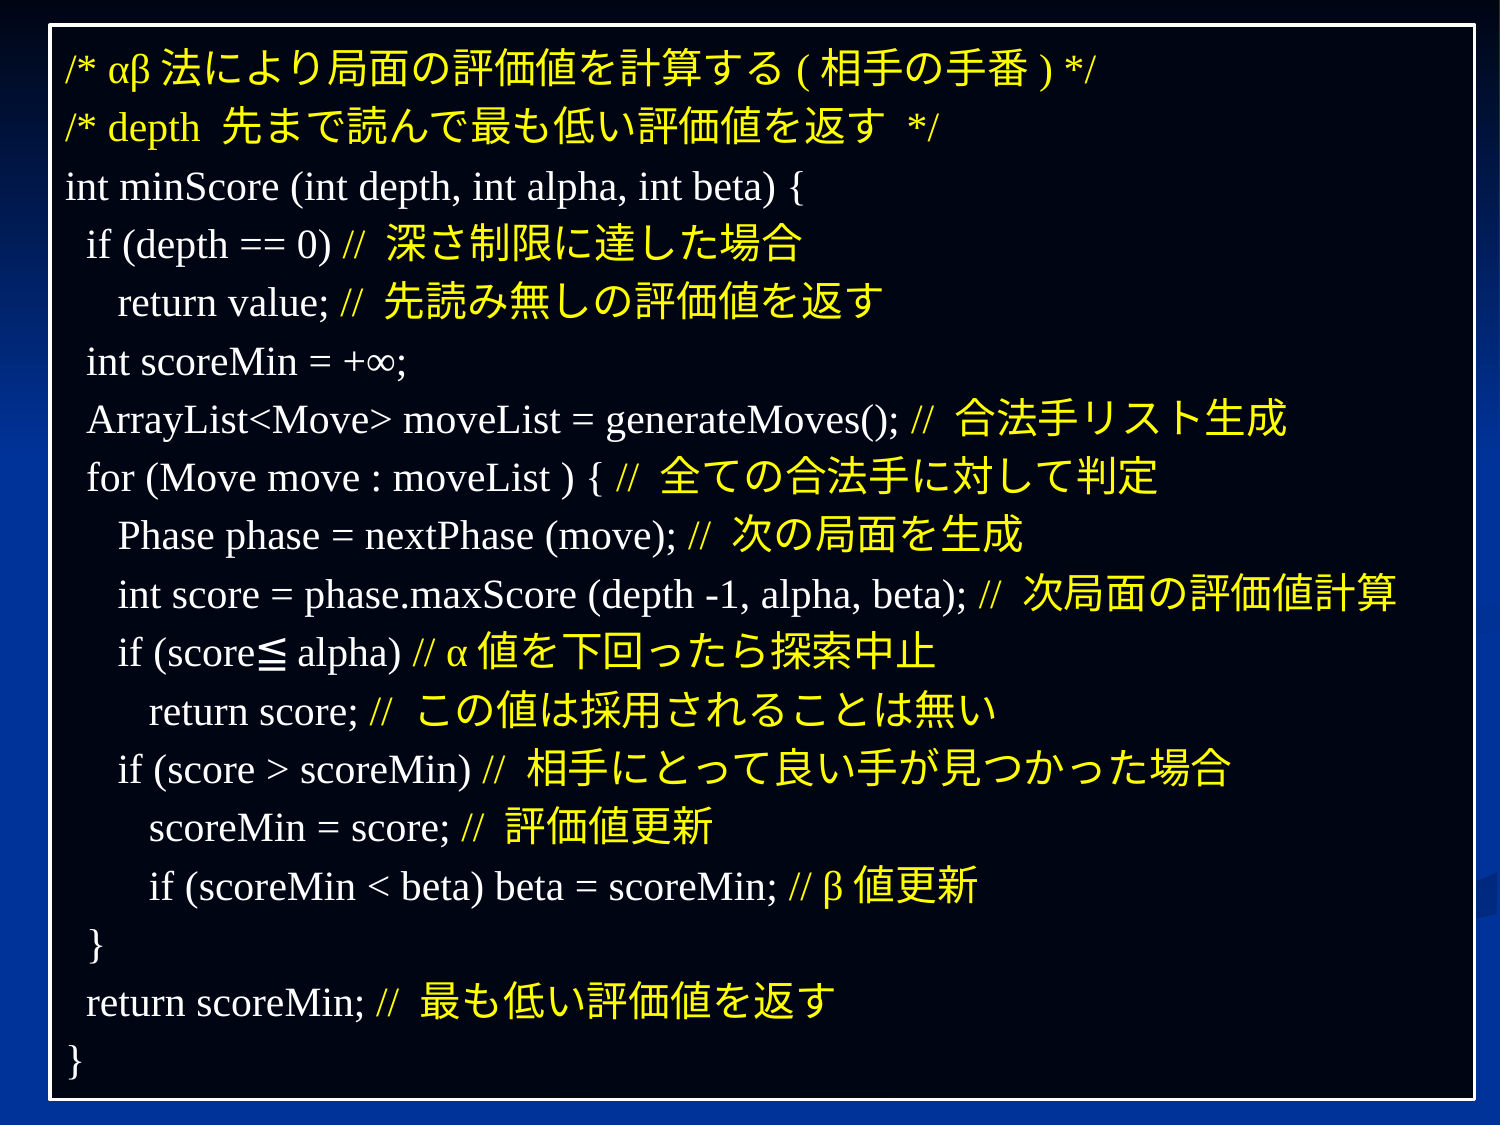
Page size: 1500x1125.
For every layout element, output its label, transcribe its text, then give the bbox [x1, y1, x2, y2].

text_box /* αβ法により局面の評価値を計算する(相手の手番) */ /* depth 先まで読んで最も低い評価値を返す */ int minScore (int depth, int alpha, int beta) { if (depth == 0) // 深さ制限に達した場合 return value; // 先読み無しの評価値を返す int scoreMin = +∞; ArrayList<Move> moveList = generateMoves(); // 合法手リスト生成 for (Move move : moveList ) { // 全ての合法手に対して判定 Phase phase = nextPhase (move); // 次の局面を生成 int score = phase.maxScore (depth -1, alpha, beta); // 次局面の評価値計算 if (score≦alpha) // α値を下回ったら探索中止 return score; // この値は採用されることは無い if (score > scoreMin) // 相手にとって良い手が見つかった場合 scoreMin = score; // 評価値更新 if (scoreMin < beta) beta = scoreMin; // β値更新 } return scoreMin; // 最も低い評価値を返す } [49, 24, 1475, 1100]
